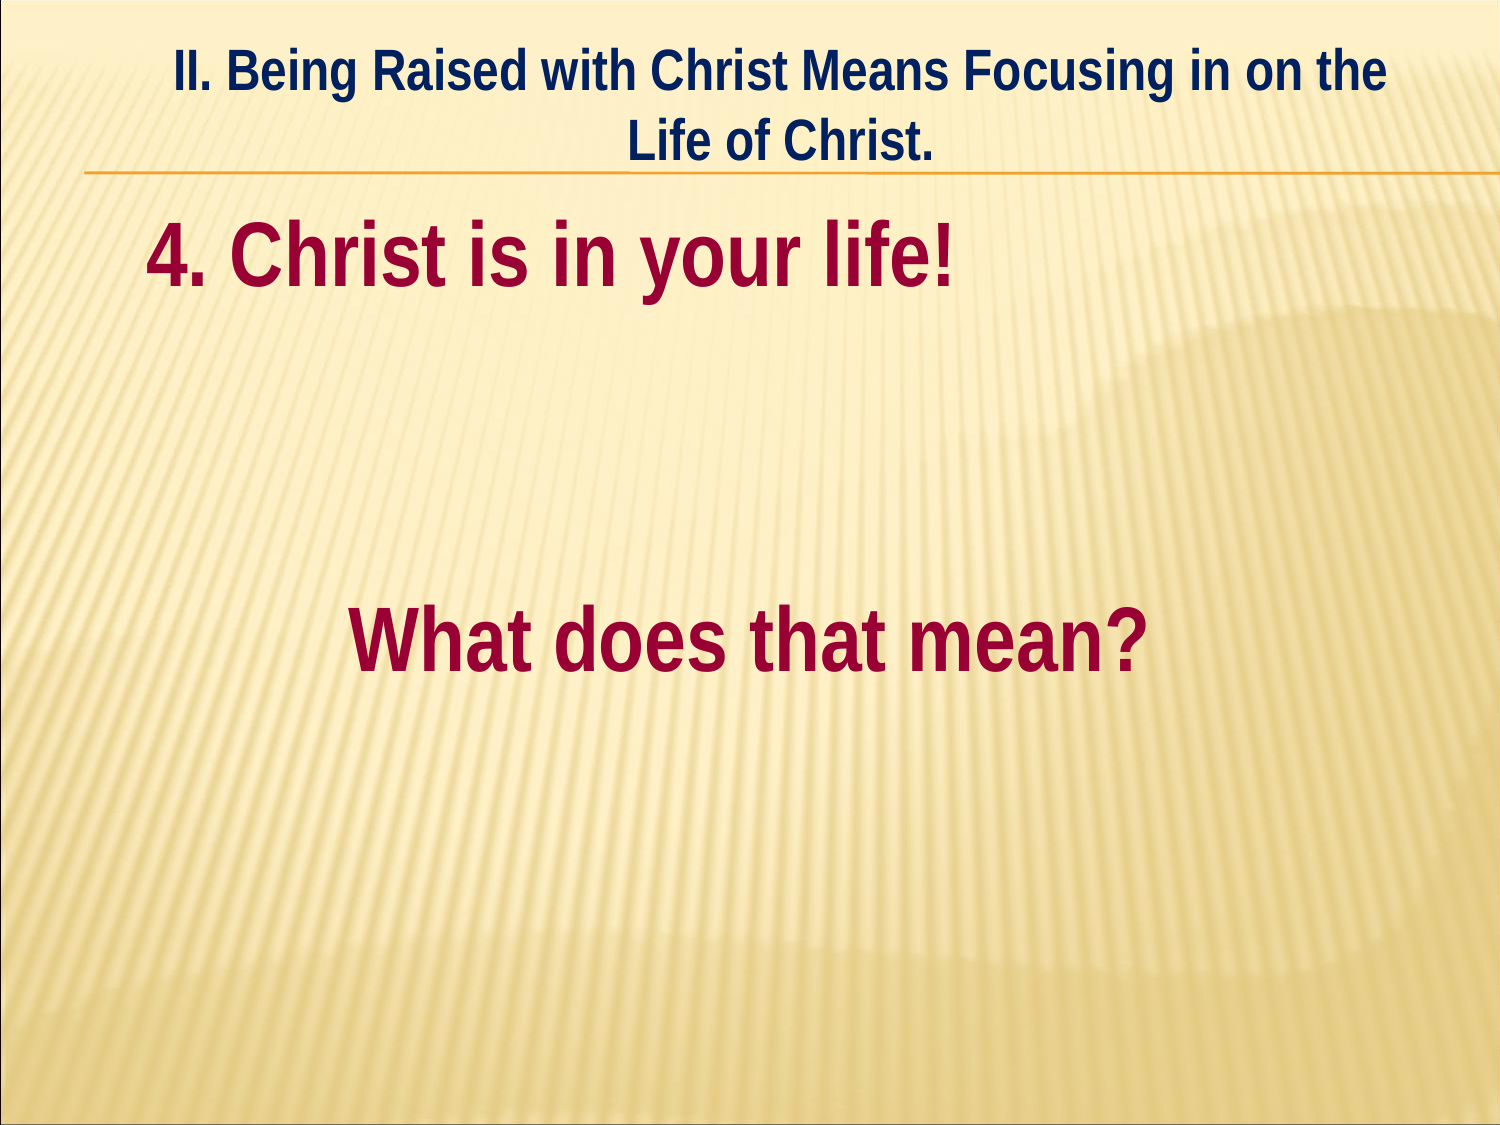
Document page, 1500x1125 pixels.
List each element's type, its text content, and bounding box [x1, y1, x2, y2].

text_box II. Being Raised with Christ Means Focusing in on the Life of Christ. [137, 24, 1425, 180]
picture [0, 0, 1500, 1125]
list 4. Christ is in your life! What does that mean? [75, 187, 1425, 1075]
